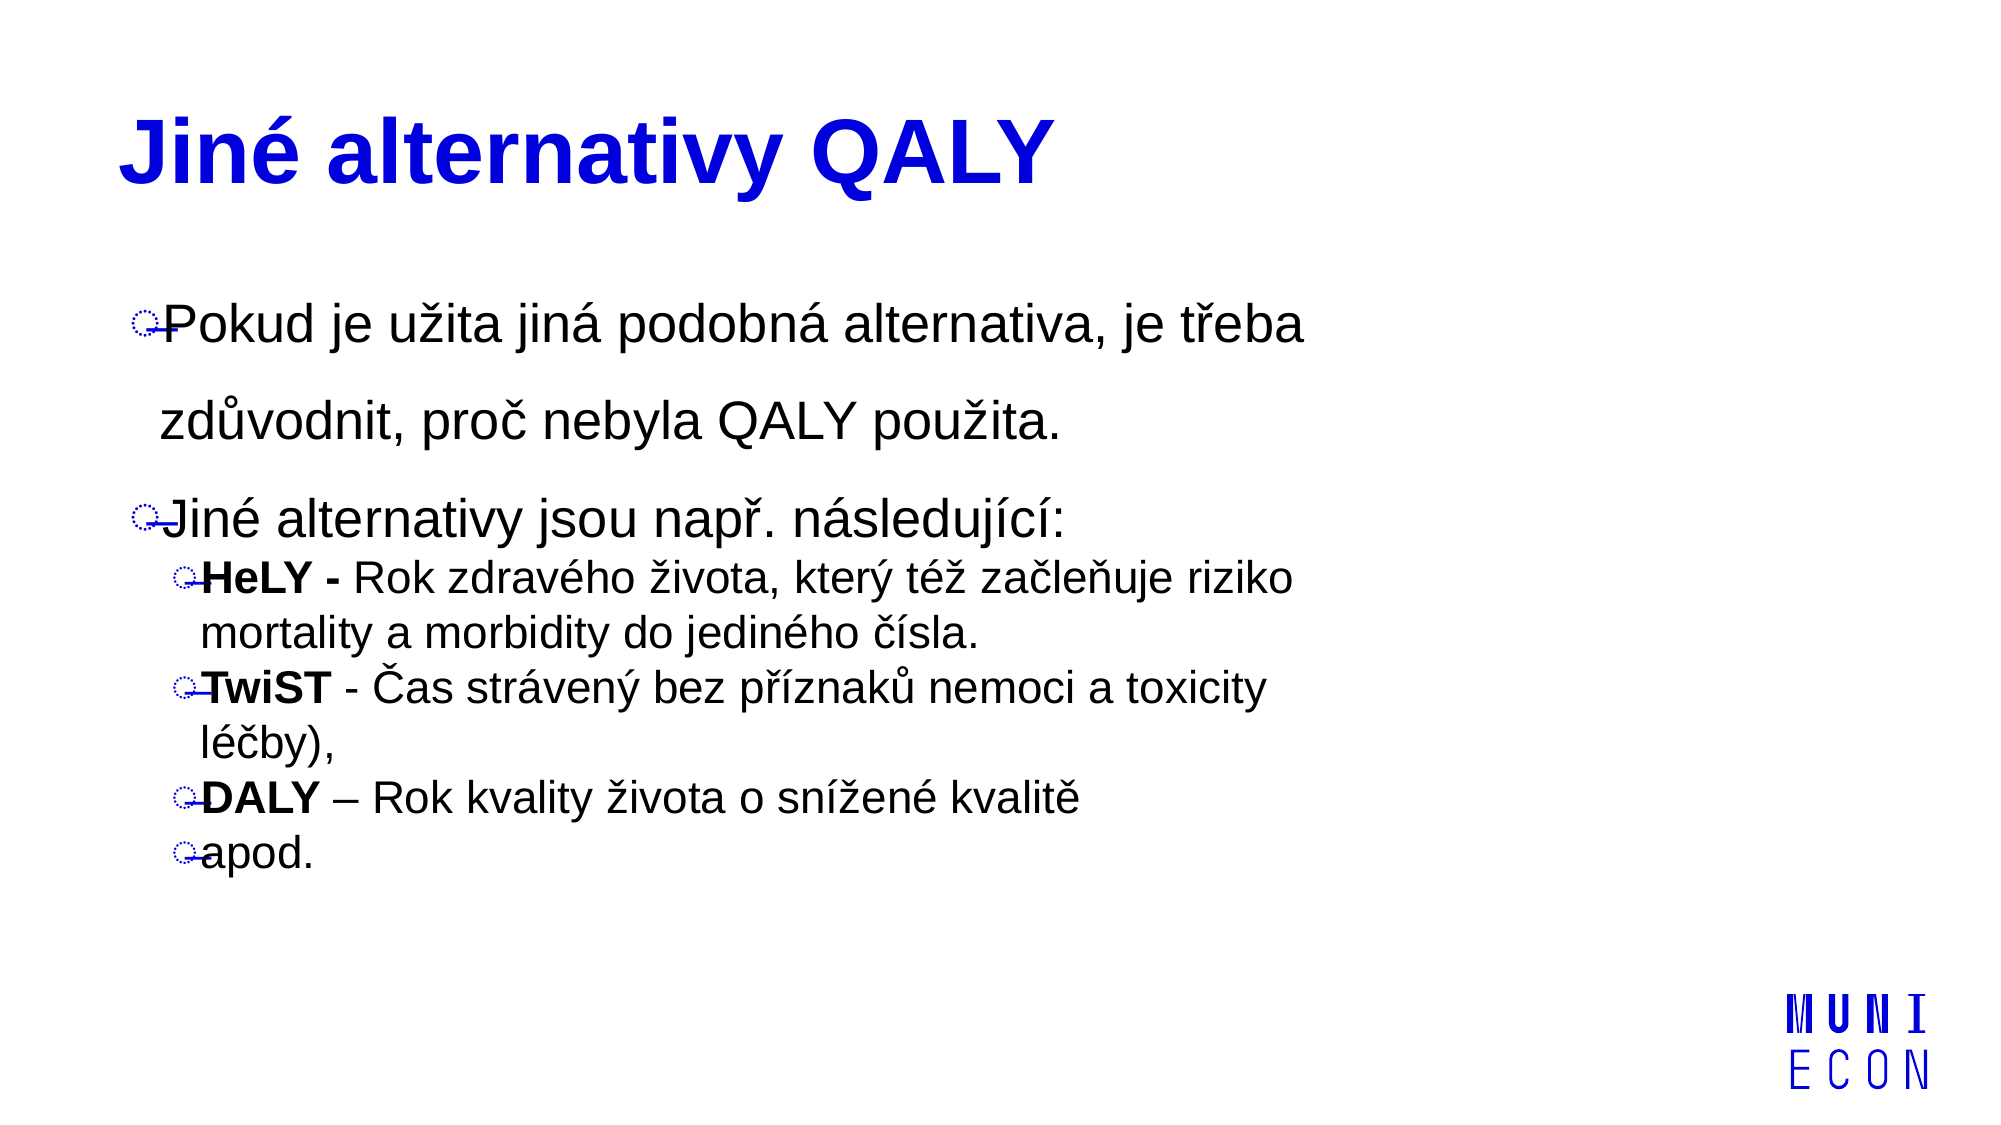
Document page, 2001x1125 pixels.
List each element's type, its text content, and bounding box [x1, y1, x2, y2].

list Pokud je užita jiná podobná alternativa, je třeba zdůvodnit, proč nebyla QALY použita. Jiné alternativy jsou např. následující: HeLY - Rok zdravého života, který též začleňuje riziko mortality a morbidity do jediného čísla. TwiST - Čas strávený bez příznaků nemoci a toxicity léčby), DALY – Rok kvality života o snížené kvalitě apod. [118, 255, 1392, 1071]
title Jiné alternativy QALY [118, 118, 1883, 193]
